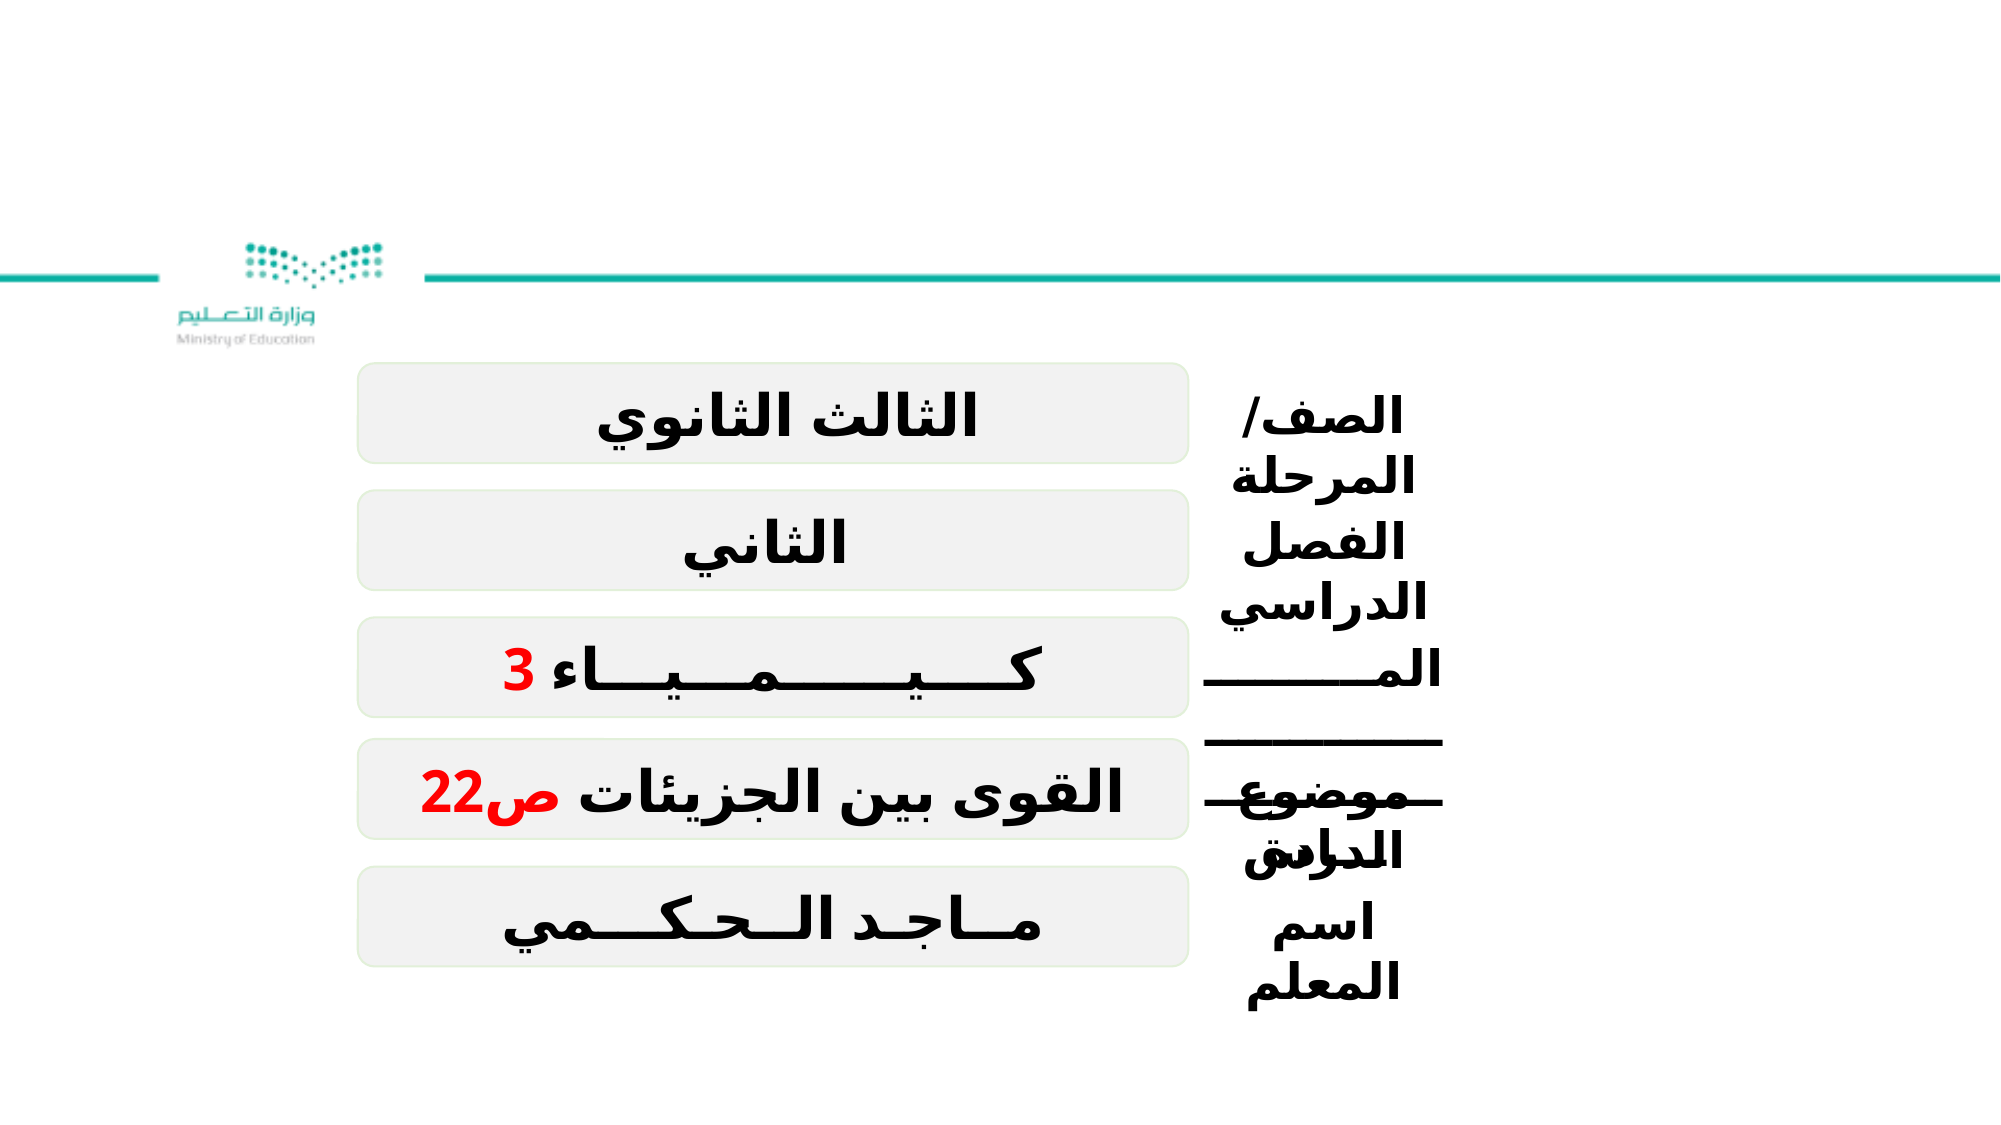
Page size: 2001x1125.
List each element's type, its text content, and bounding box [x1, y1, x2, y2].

text_box الفصل الدراسي [1184, 502, 1464, 637]
text_box كــــيــــــمـــيـــاء 3 [356, 616, 1190, 719]
text_box الثاني [356, 489, 1190, 592]
text_box الثالث الثانوي [356, 362, 1189, 465]
text_box المـــــــــــــــــــــــــــــــــــــــــادة [1184, 637, 1464, 750]
text_box القوى بين الجزيئات ص22 [356, 737, 1190, 840]
text_box الصف/ المرحلة [1184, 375, 1464, 502]
text_box موضوع الدرس [1184, 750, 1464, 881]
picture [0, 0, 2001, 1125]
text_box اسم المعلم [1184, 881, 1464, 1017]
text_box مــاجـد الــحـكـــمي [356, 865, 1190, 968]
